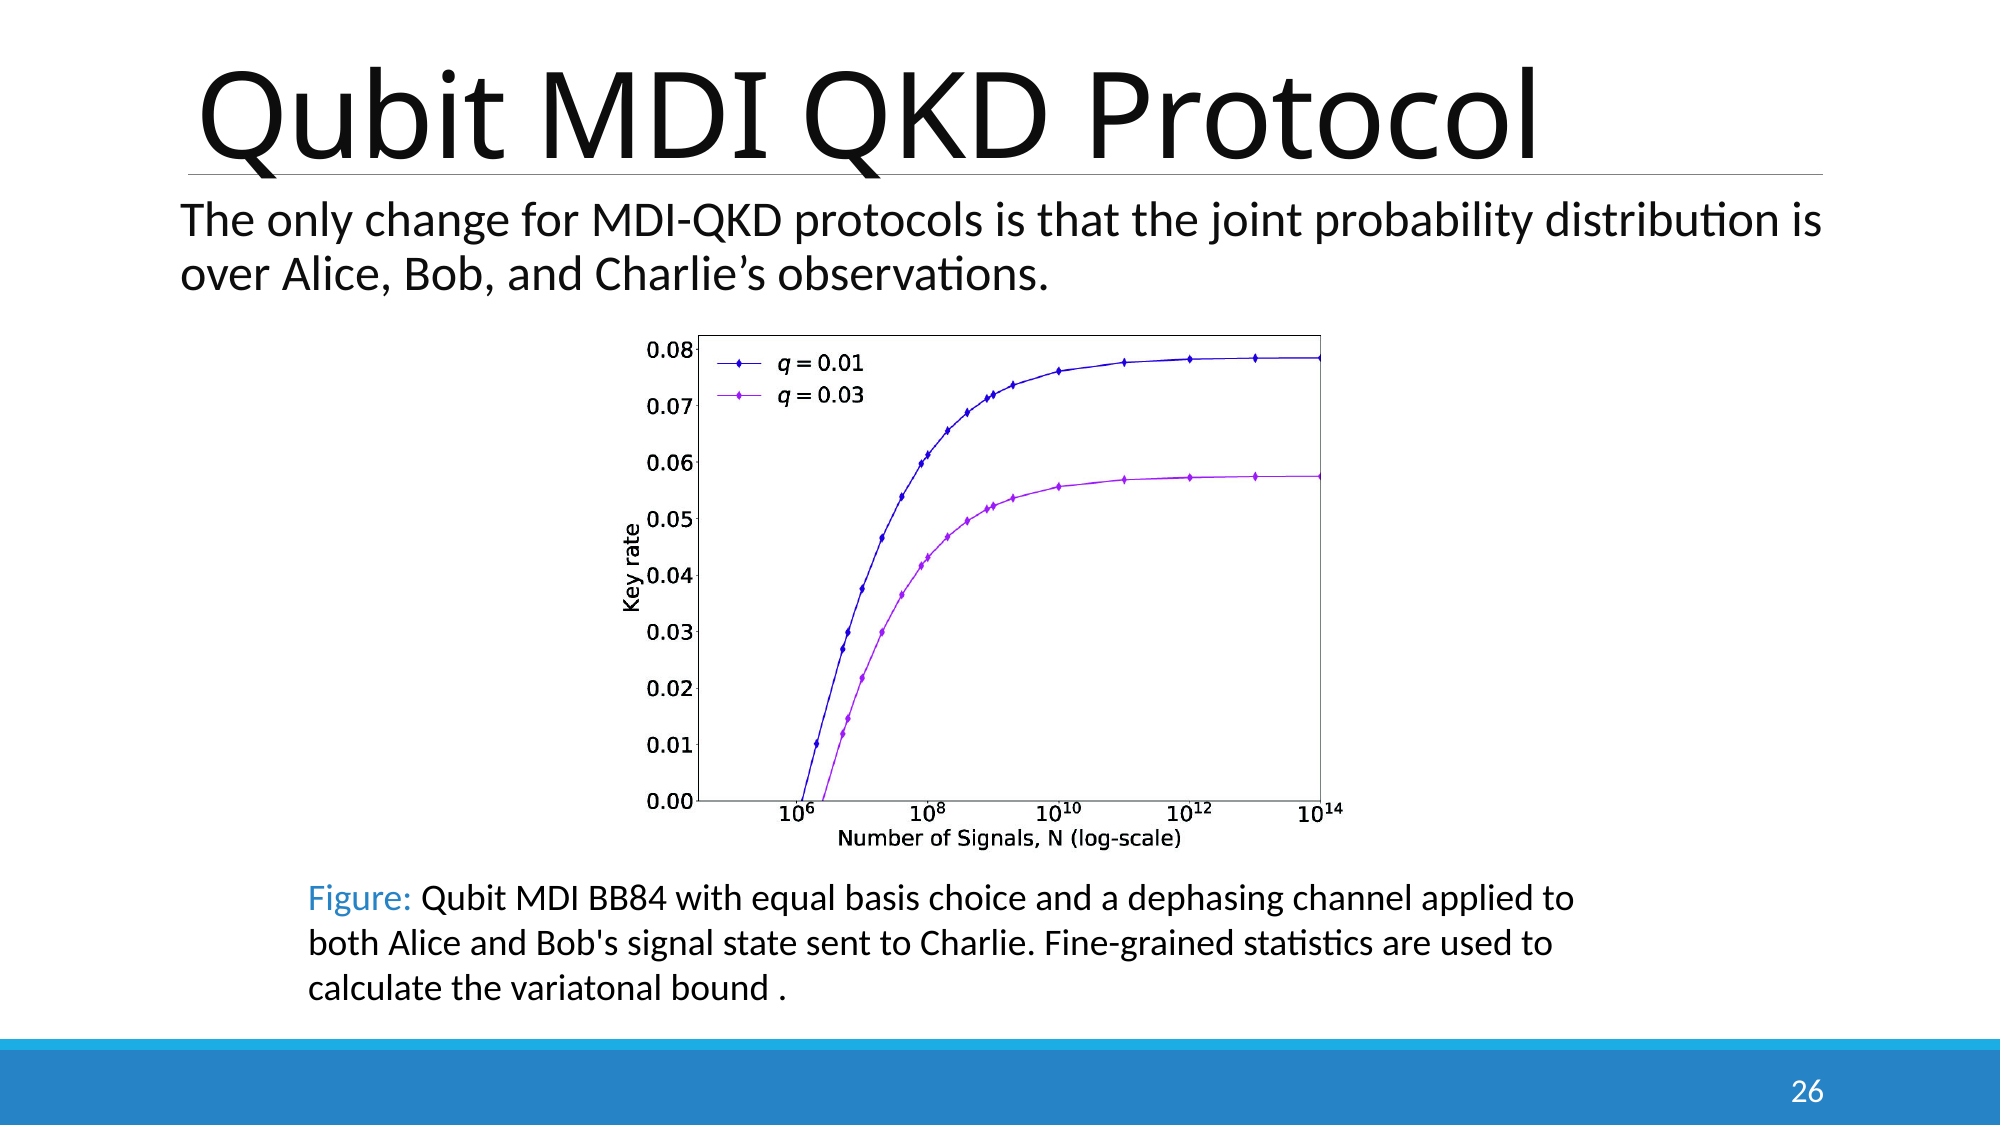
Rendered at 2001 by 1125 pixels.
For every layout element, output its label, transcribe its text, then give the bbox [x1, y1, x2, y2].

picture [598, 311, 1368, 876]
list The only change for MDI-QKD protocols is that the joint probability distribution is over Alice, Bob, and Charlie’s observations. [180, 185, 1830, 325]
title Qubit MDI QKD Protocol [180, 51, 1830, 185]
slide_number 26 [1624, 1059, 1840, 1120]
